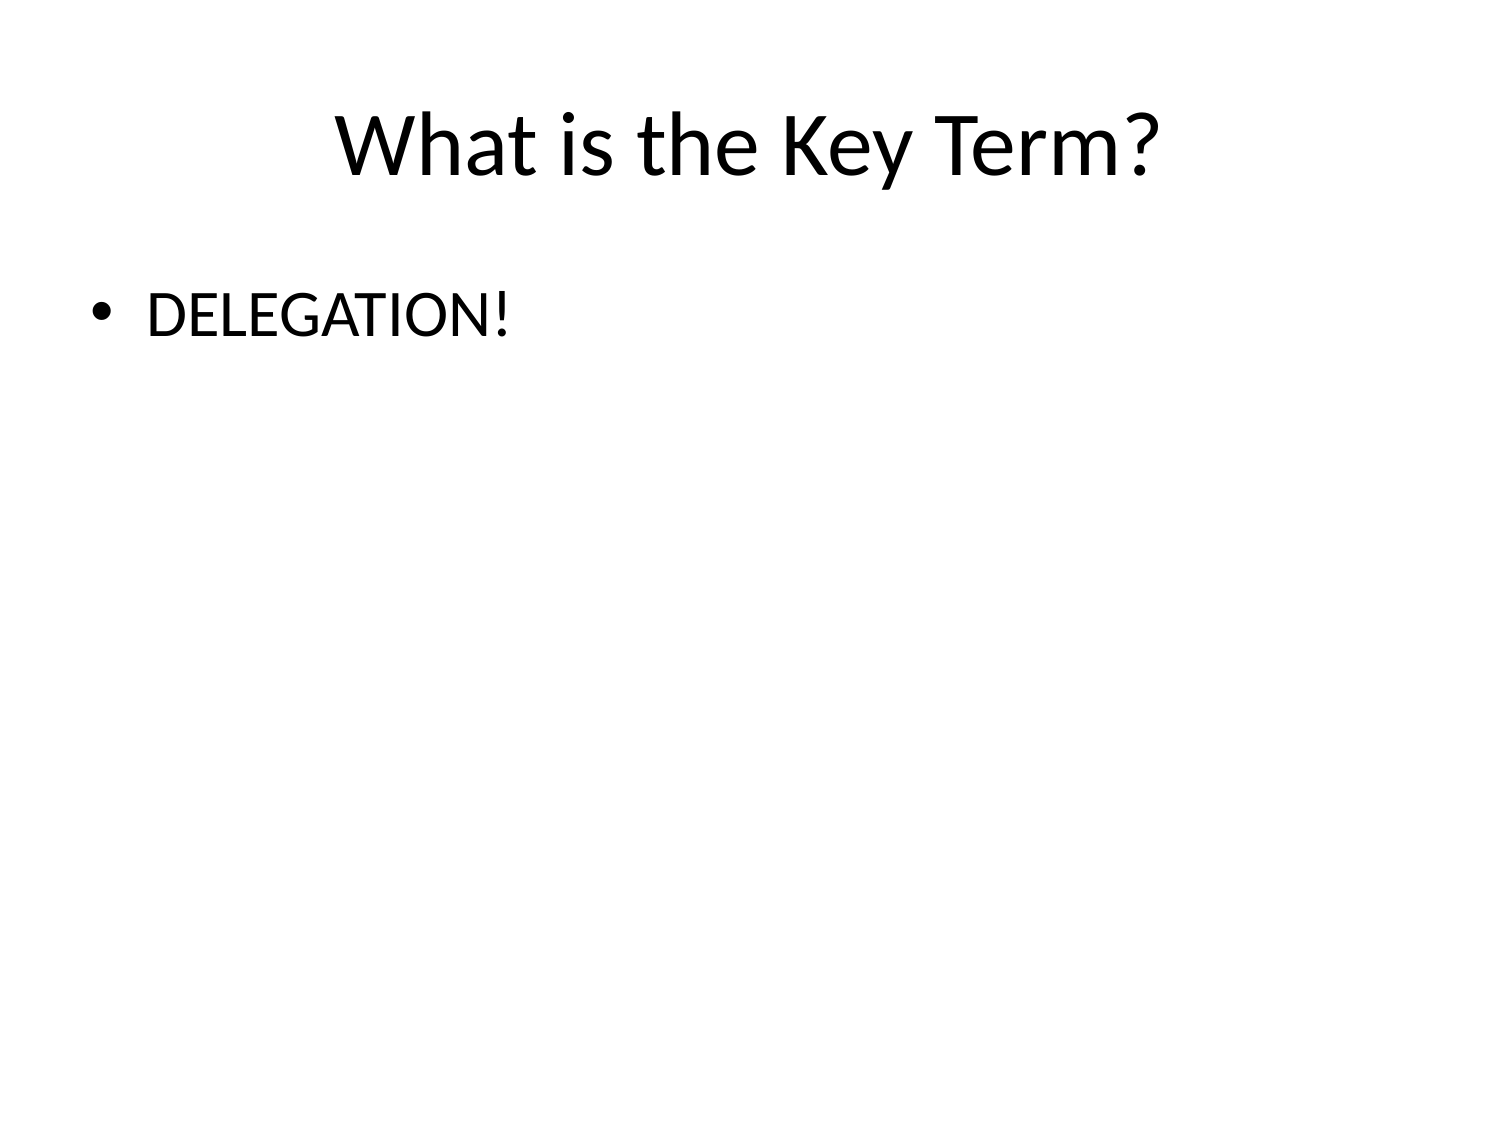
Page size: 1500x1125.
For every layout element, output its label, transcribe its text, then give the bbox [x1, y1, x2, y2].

title What is the Key Term? [75, 45, 1425, 233]
list DELEGATION! [75, 262, 1425, 1005]
